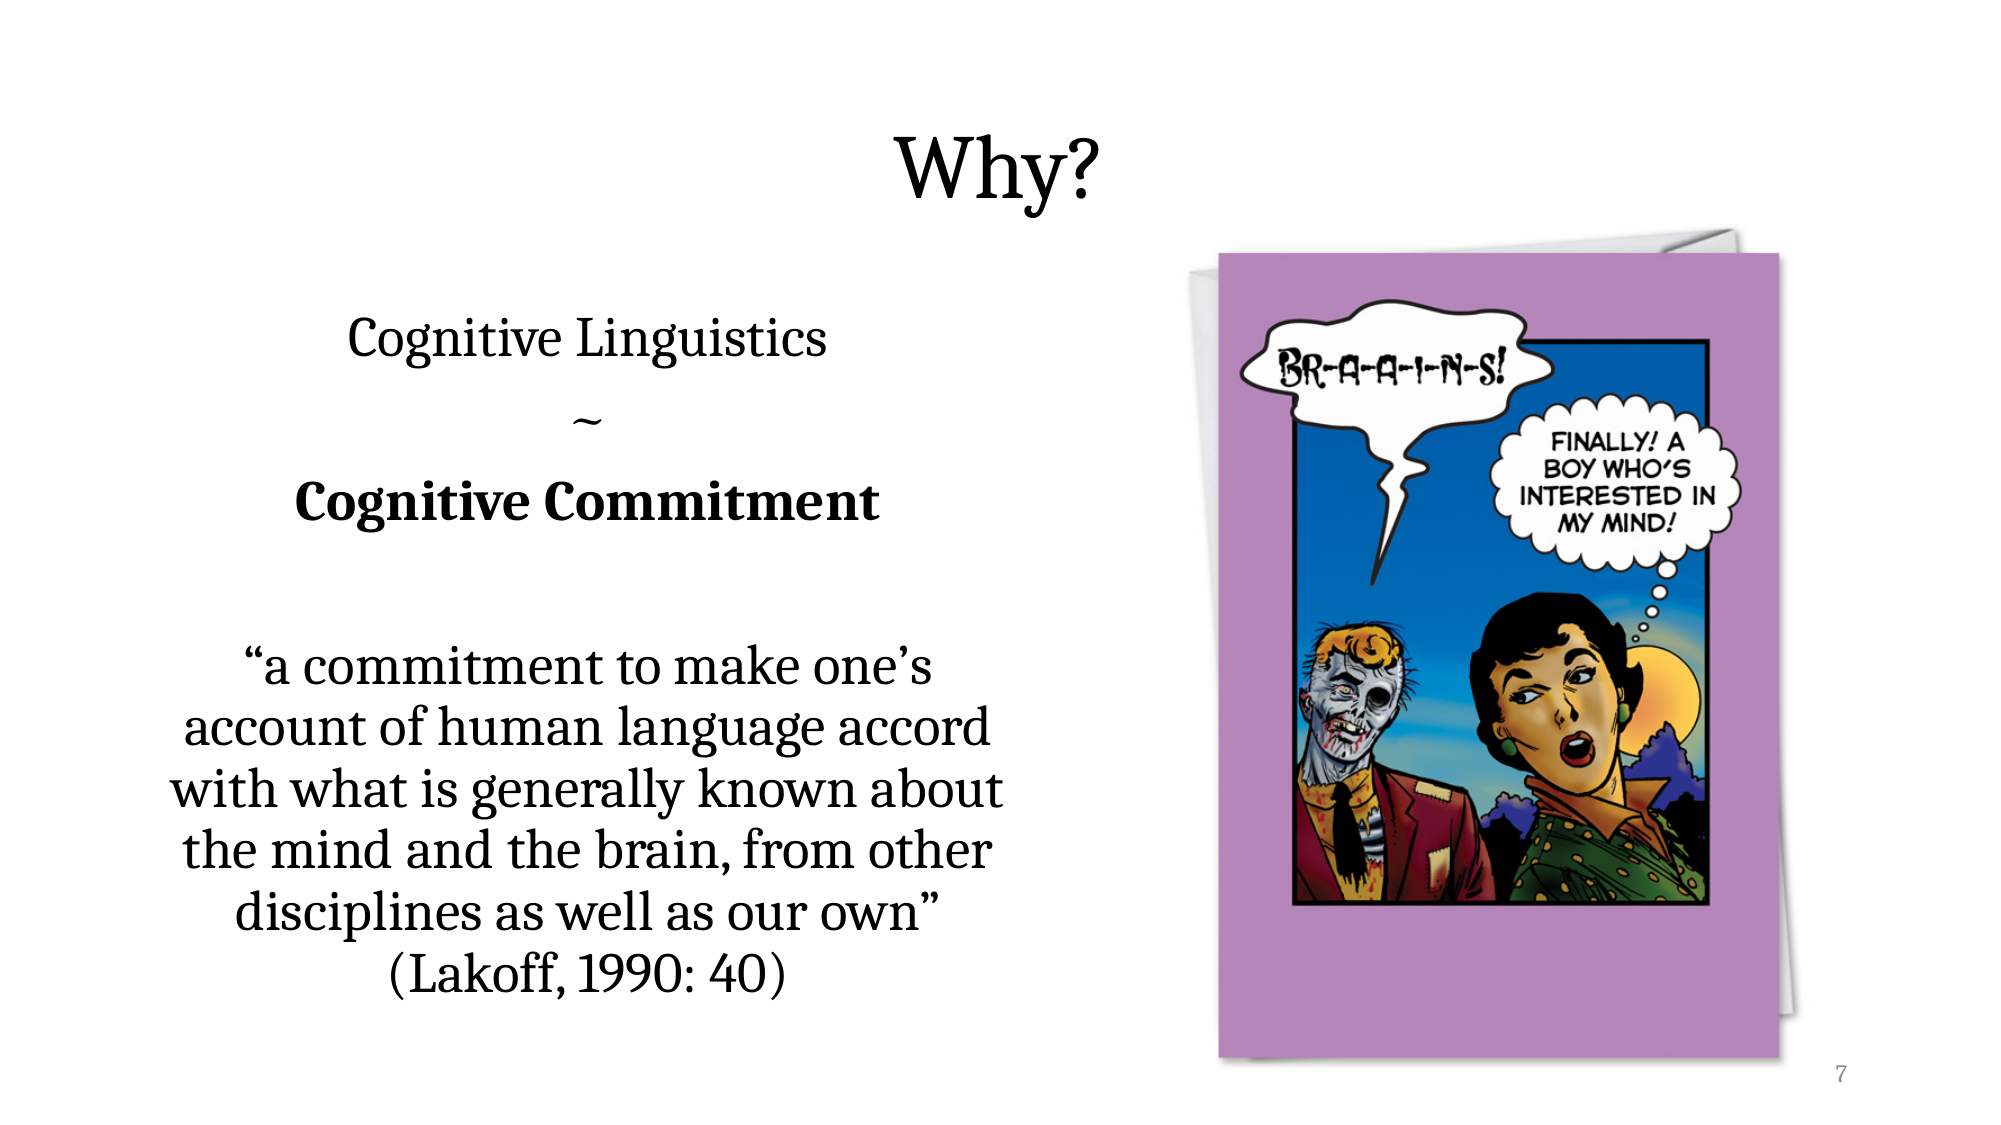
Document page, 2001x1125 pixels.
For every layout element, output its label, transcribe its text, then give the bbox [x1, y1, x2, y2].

picture [1163, 162, 1813, 1107]
title Why? [137, 59, 1863, 278]
list Cognitive Linguistics ~ Cognitive Commitment “a commitment to make one’s account of human language accord with what is generally known about the mind and the brain, from other disciplines as well as our own” (Lakoff, 1990: 40) [137, 299, 1039, 1014]
slide_number 7 [1813, 1042, 1863, 1103]
